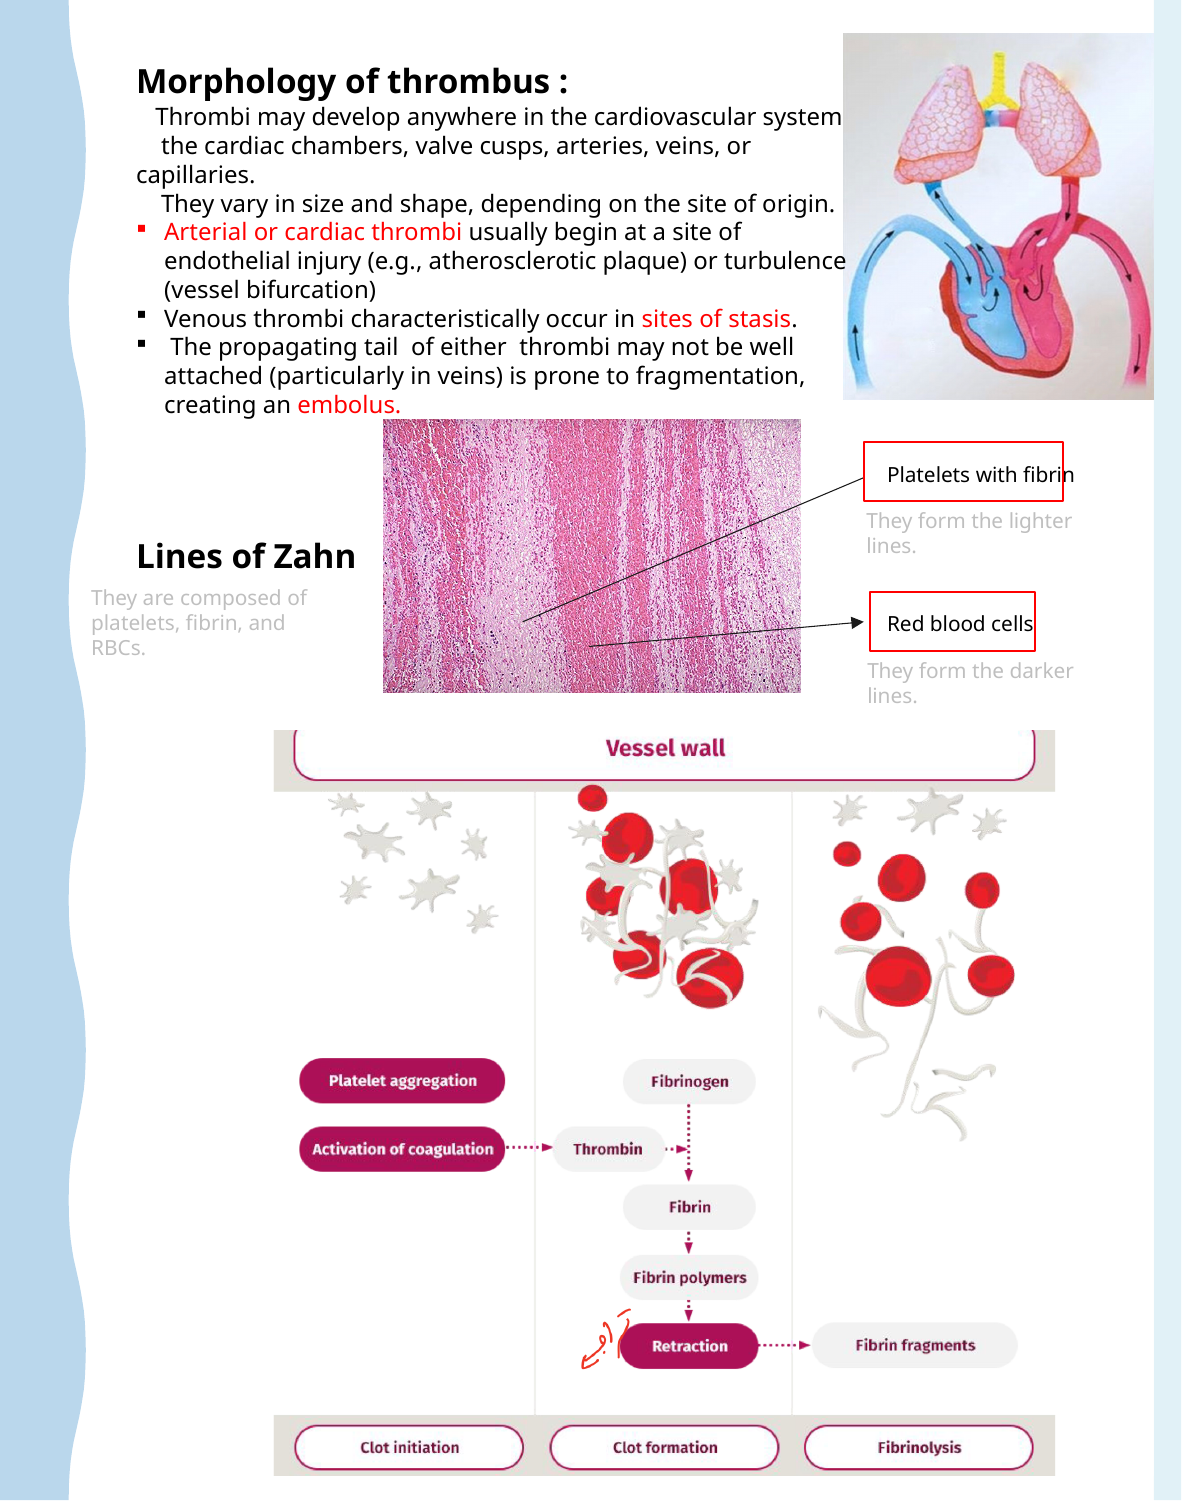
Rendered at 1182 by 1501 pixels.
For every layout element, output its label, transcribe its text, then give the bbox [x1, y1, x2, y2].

text_box They form the lighter lines. [864, 500, 1131, 565]
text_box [522, 477, 864, 622]
text_box They are composed of platelets, fibrin, and RBCs. [76, 577, 356, 667]
text_box Morphology of thrombus : Thrombi may develop anywhere in the cardiovascular system the cardiac chambers, valve cusps, arteries, veins, or capillaries. They vary in size and shape, depending on the site of origin. Arterial or cardiac thrombi usually begin at a site of endothelial injury (e.g., atherosclerotic plaque) or turbulence (vessel bifurcation) Venous thrombi characteristically occur in sites of stasis. The propagating tail of either thrombi may not be well attached (particularly in veins) is prone to fragmentation, creating an embolus. [121, 53, 864, 426]
picture [121, 730, 1154, 1476]
text_box [863, 441, 1064, 500]
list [843, 33, 1154, 400]
text_box [869, 591, 1036, 650]
text_box Platelets with fibrin Red blood cells [872, 453, 1173, 644]
text_box Lines of Zahn [121, 528, 383, 583]
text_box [589, 621, 864, 647]
text_box They form the darker lines. [852, 650, 1132, 715]
picture [383, 419, 801, 693]
